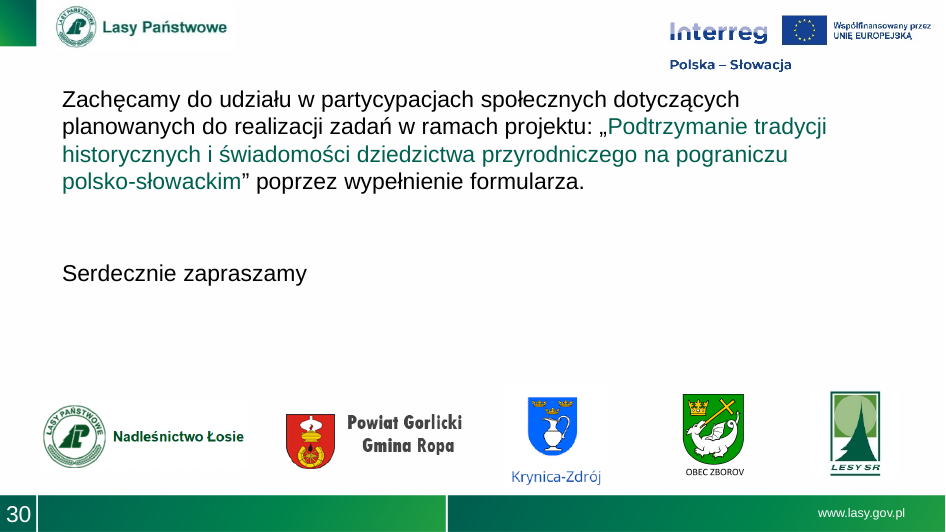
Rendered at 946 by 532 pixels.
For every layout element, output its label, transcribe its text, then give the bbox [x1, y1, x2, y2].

picture [0, 0, 946, 532]
list Zachęcamy do udziału w partycypacjach społecznych dotyczących planowanych do realizacji zadań w ramach projektu: „Podtrzymanie tradycji historycznych i świadomości dziedzictwa przyrodniczego na pograniczu polsko-słowackim” poprzez wypełnienie formularza. Serdecznie zapraszamy [47, 76, 863, 373]
